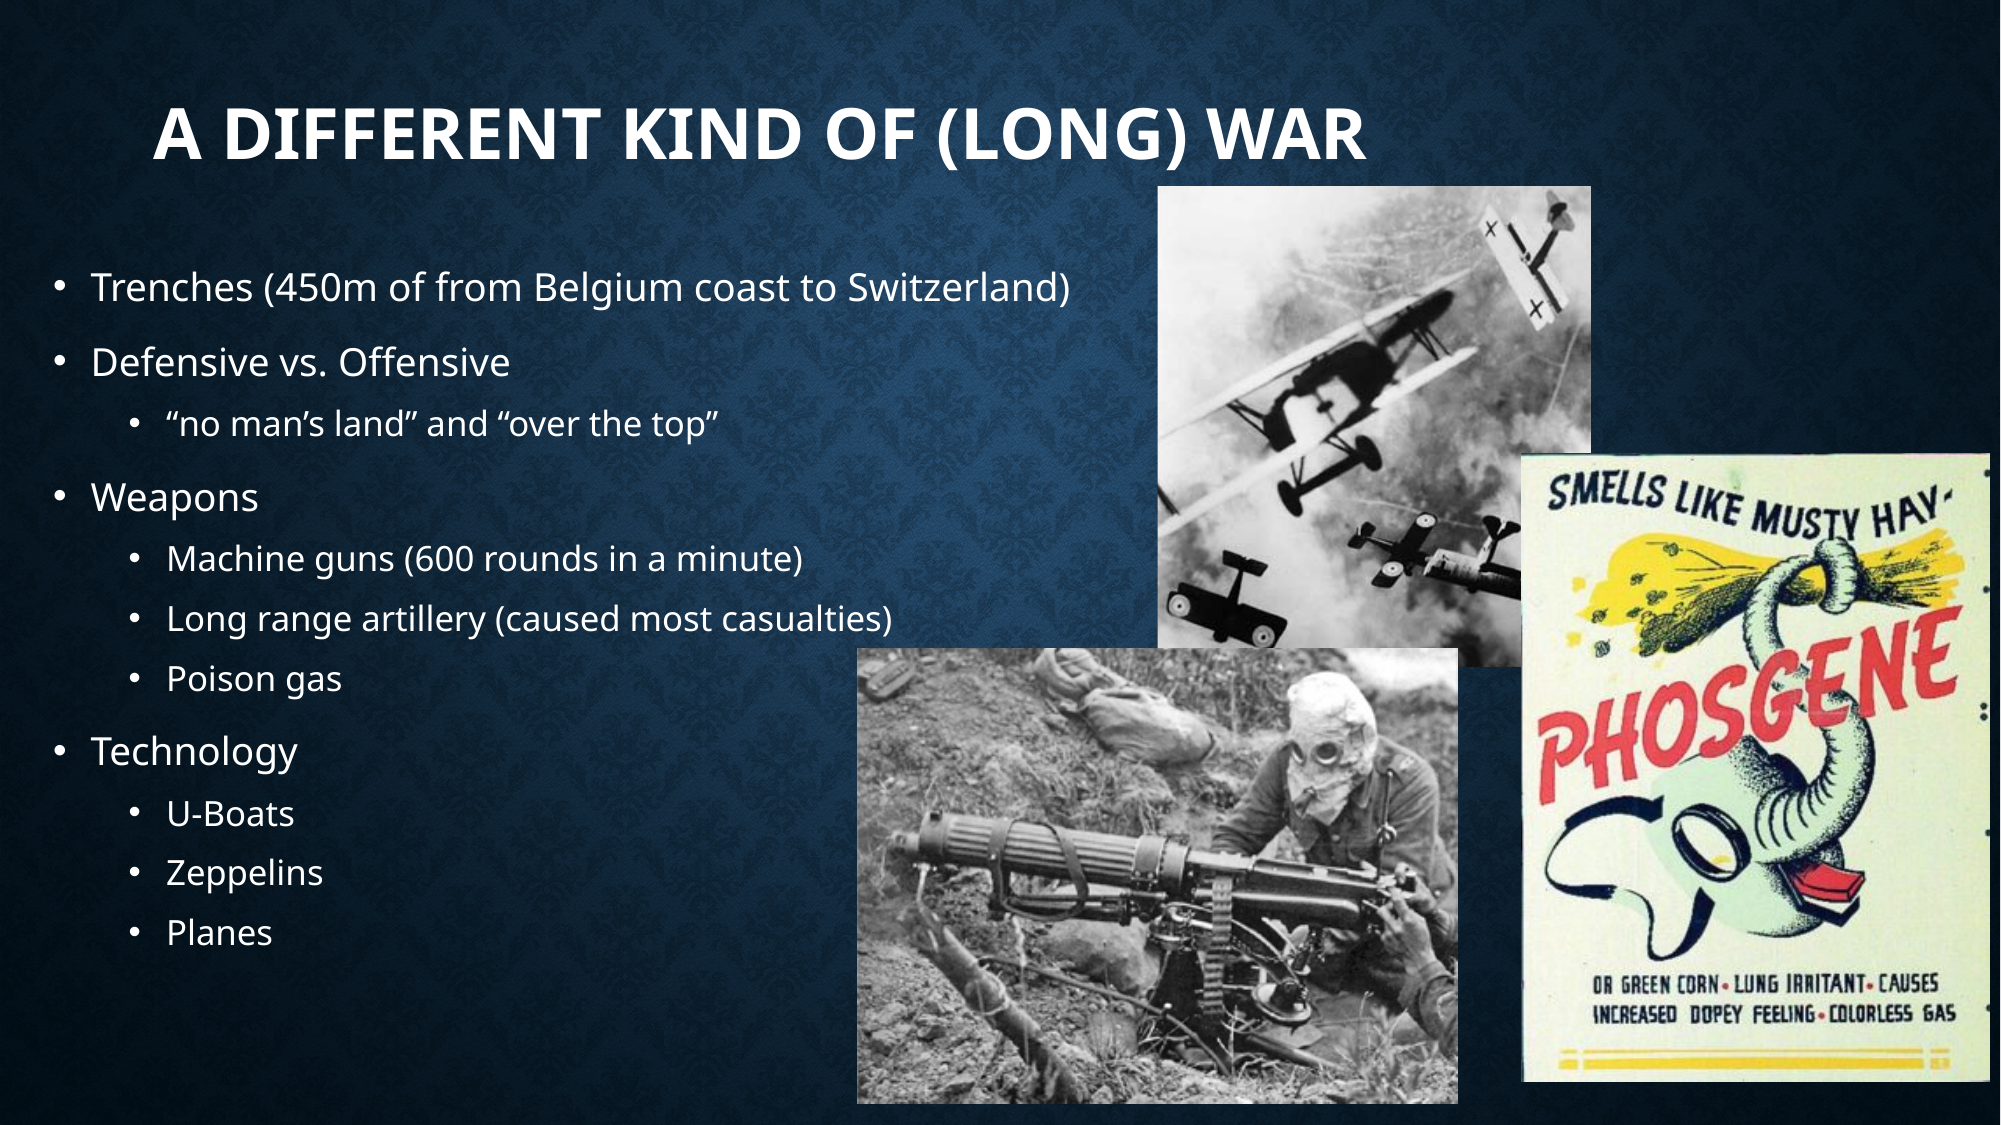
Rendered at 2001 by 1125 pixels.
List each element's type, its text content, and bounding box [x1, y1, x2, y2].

title A different kind of (long) war [38, 27, 1485, 246]
list Trenches (450m of from Belgium coast to Switzerland) Defensive vs. Offensive “no man’s land” and “over the top” Weapons Machine guns (600 rounds in a minute) Long range artillery (caused most casualties) Poison gas Technology U-Boats Zeppelins Planes [38, 245, 1125, 969]
picture [857, 185, 1991, 1104]
